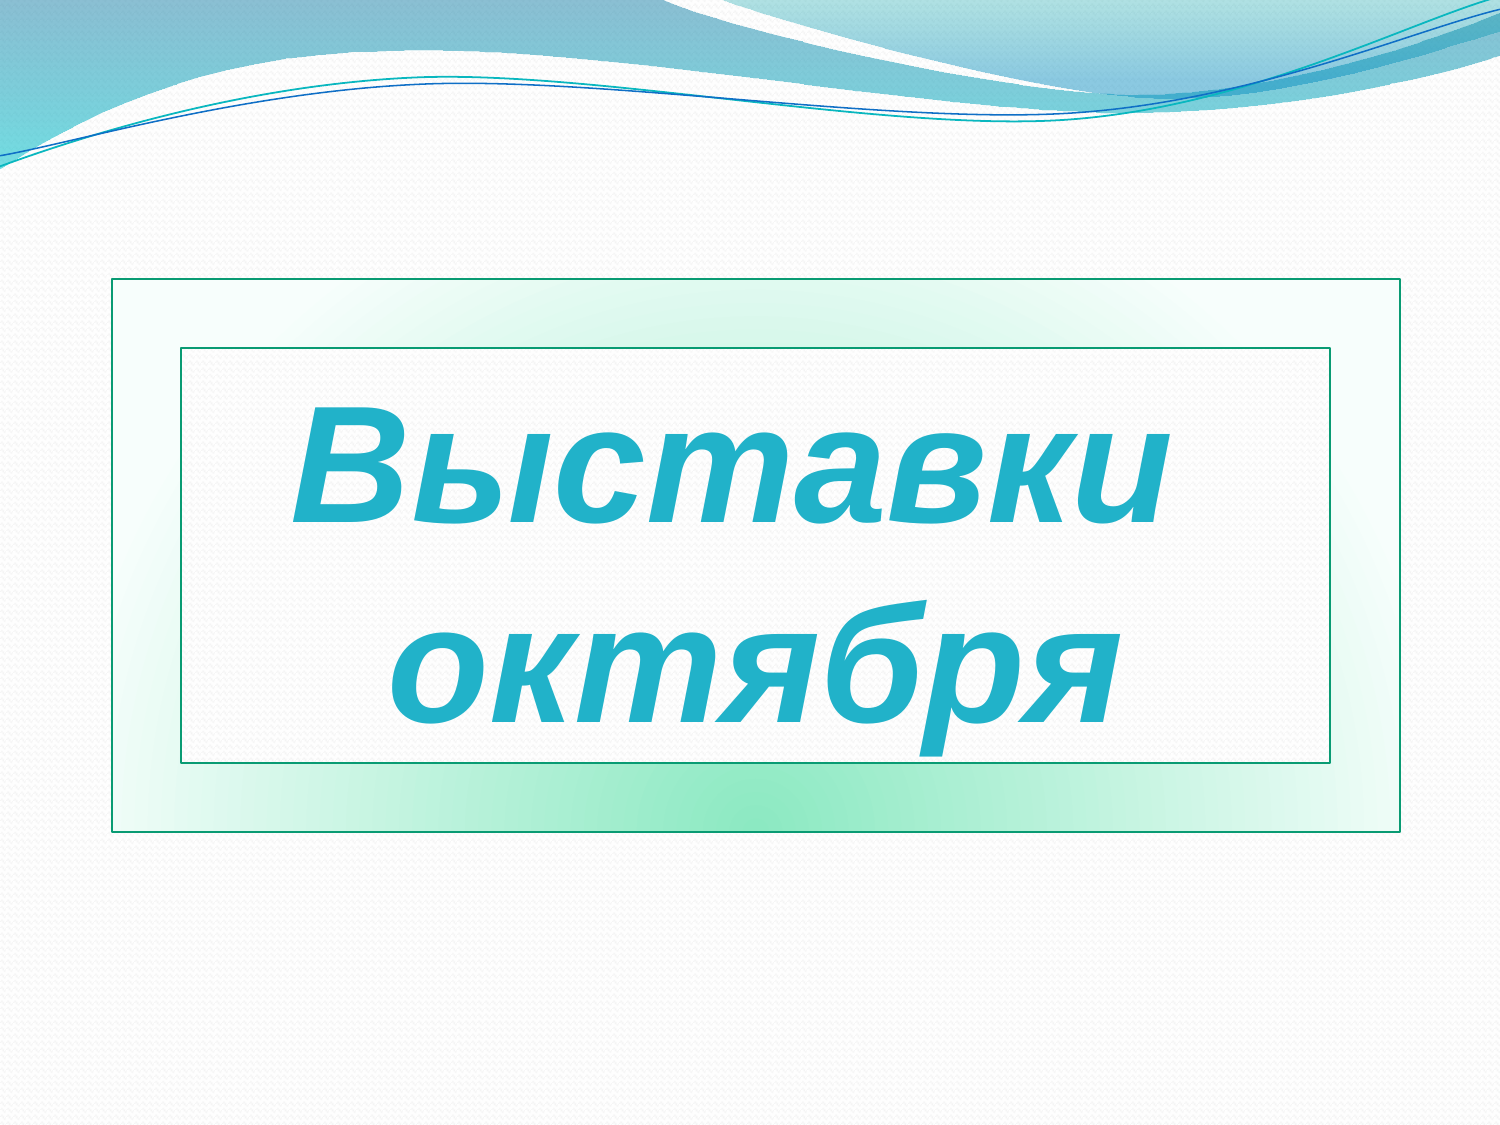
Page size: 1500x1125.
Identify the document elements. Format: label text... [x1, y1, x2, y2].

text_box Выставки октября [111, 278, 1400, 833]
